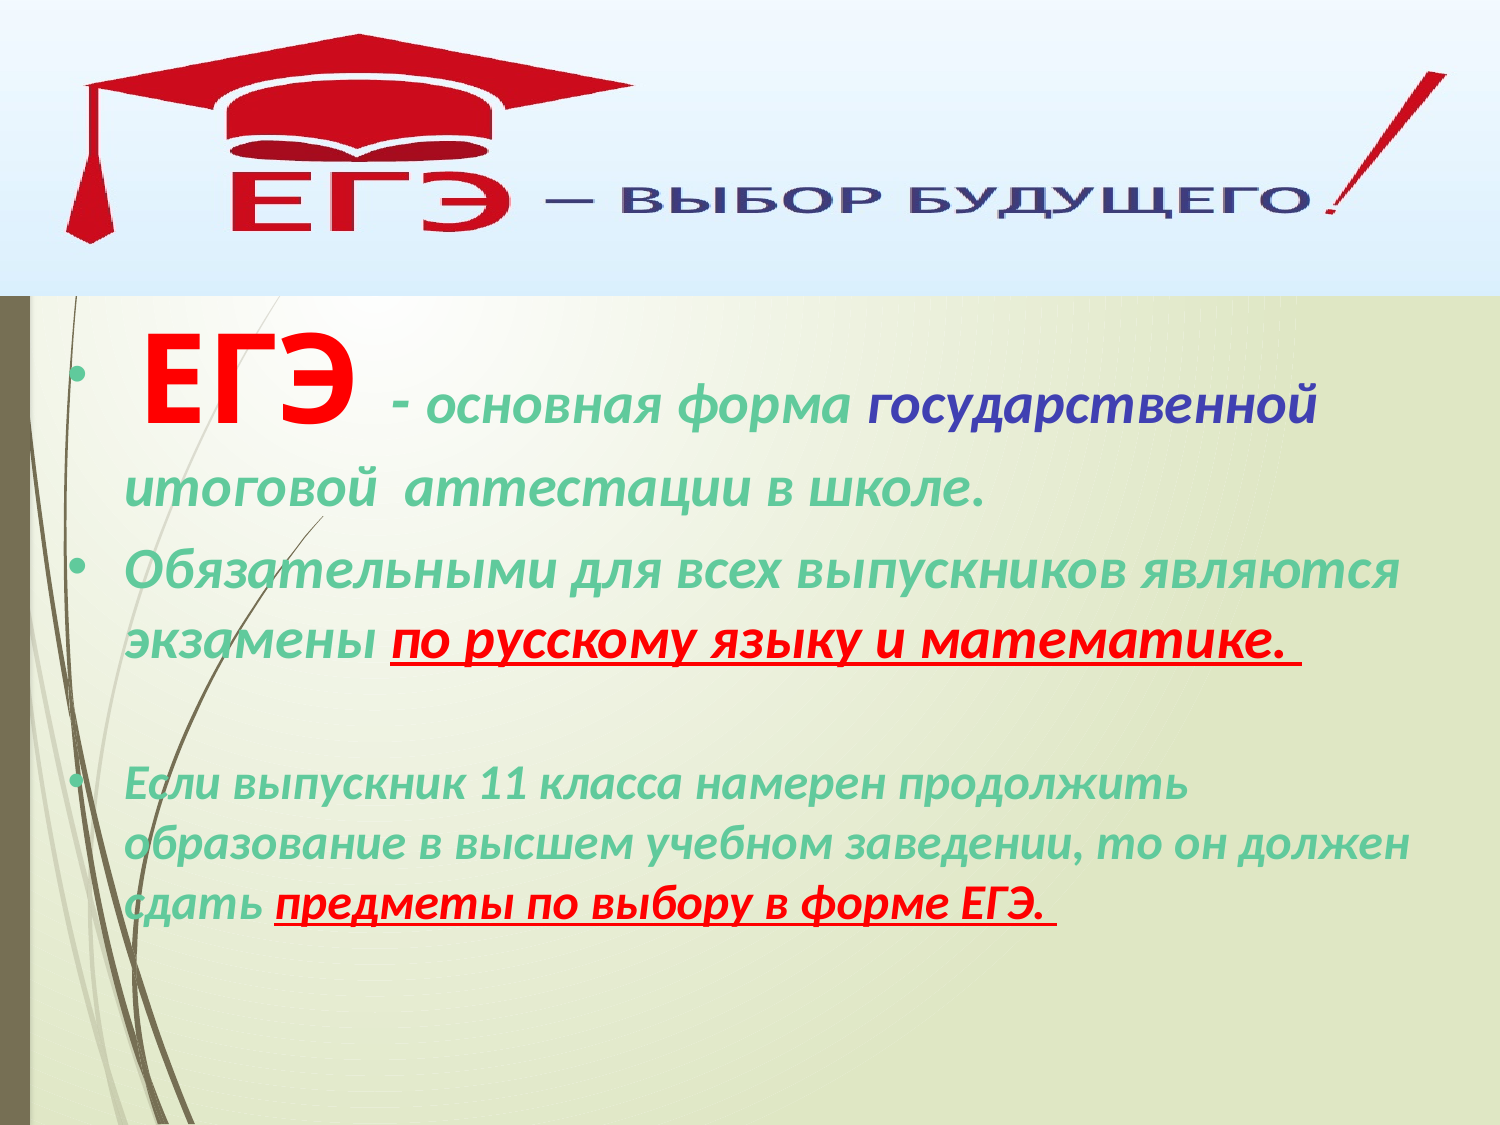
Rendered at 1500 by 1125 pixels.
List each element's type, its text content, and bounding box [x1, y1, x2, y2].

text_box ЕГЭ - основная форма государственной итоговой аттестации в школе. Обязательными для всех выпускников являются экзамены по русскому языку и математике. Если выпускник 11 класса намерен продолжить образование в высшем учебном заведении, то он должен сдать предметы по выбору в форме ЕГЭ. [53, 304, 1465, 938]
picture [0, 0, 1500, 296]
